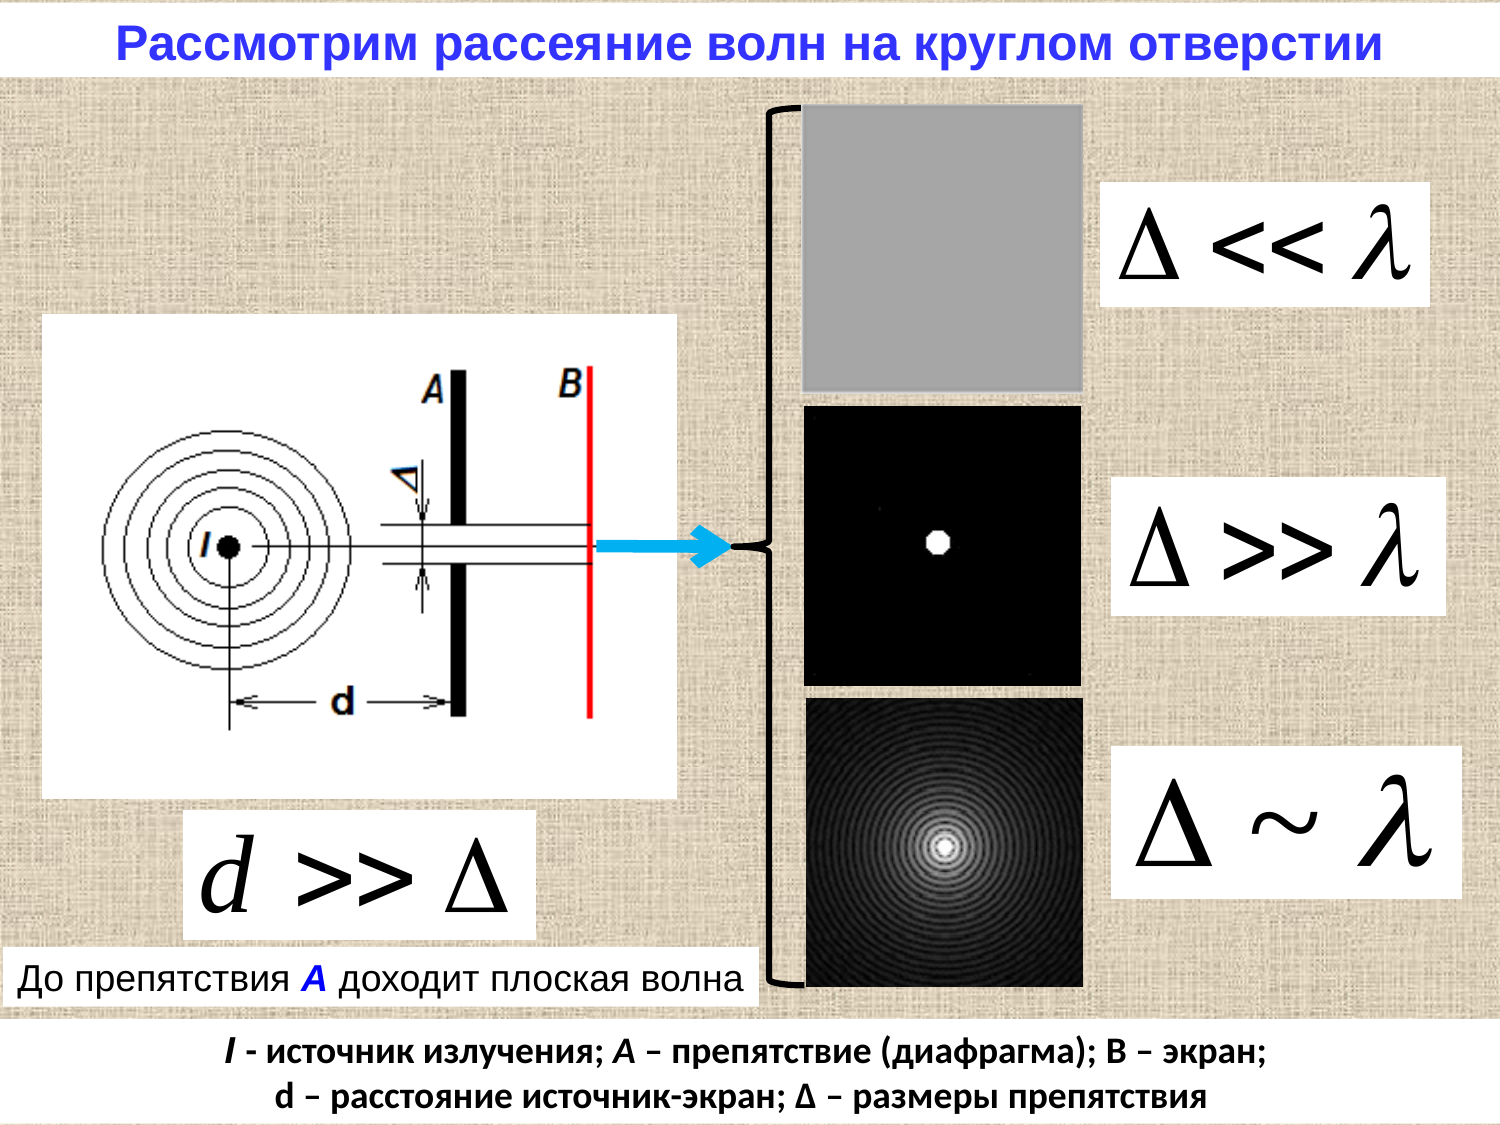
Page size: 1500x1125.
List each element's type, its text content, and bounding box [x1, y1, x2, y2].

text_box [183, 810, 537, 941]
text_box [1111, 745, 1462, 900]
text_box I - источник излучения; A – препятствие (диафрагма); B – экран; d – расстояние источник-экран; Δ – размеры препятствия [0, 1018, 1500, 1124]
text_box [1111, 476, 1446, 617]
text_box Рассмотрим рассеяние волн на круглом отверстии [0, 2, 1500, 78]
picture [0, 78, 1500, 1018]
text_box [734, 107, 805, 987]
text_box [1099, 181, 1431, 307]
text_box До препятствия A доходит плоская волна [2, 946, 759, 1007]
